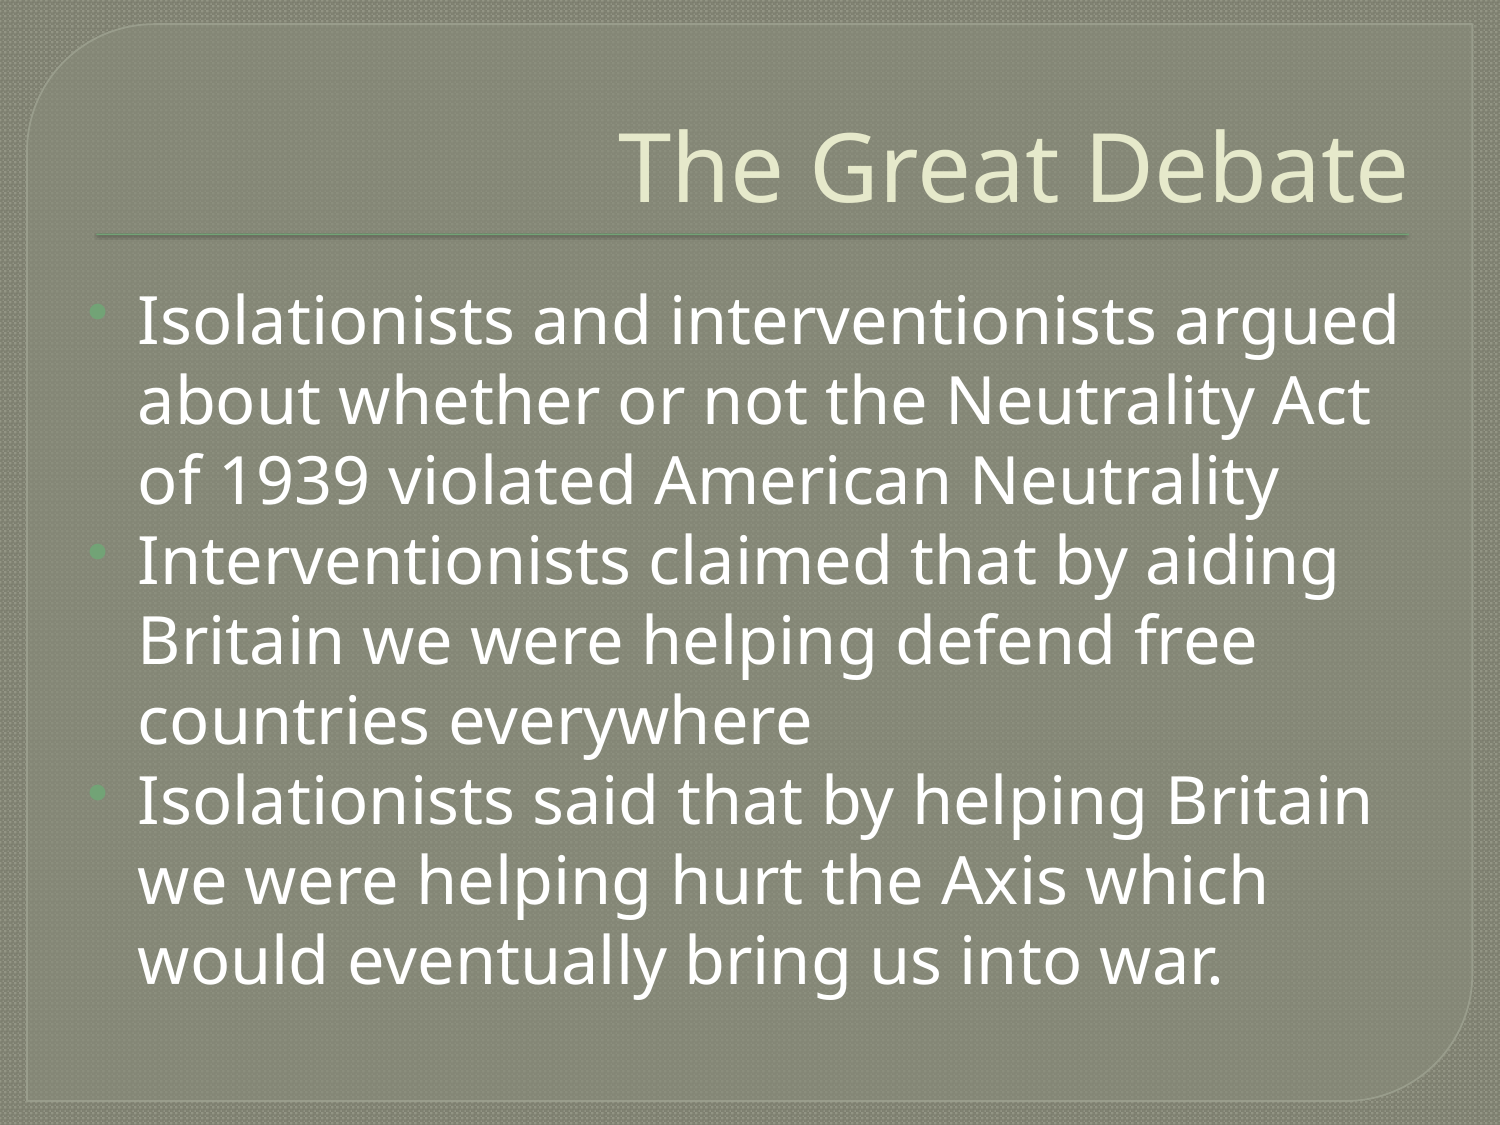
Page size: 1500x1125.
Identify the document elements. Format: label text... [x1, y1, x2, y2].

list Isolationists and interventionists argued about whether or not the Neutrality Act of 1939 violated American Neutrality Interventionists claimed that by aiding Britain we were helping defend free countries everywhere Isolationists said that by helping Britain we were helping hurt the Axis which would eventually bring us into war. [75, 270, 1425, 1013]
title The Great Debate [75, 41, 1425, 230]
